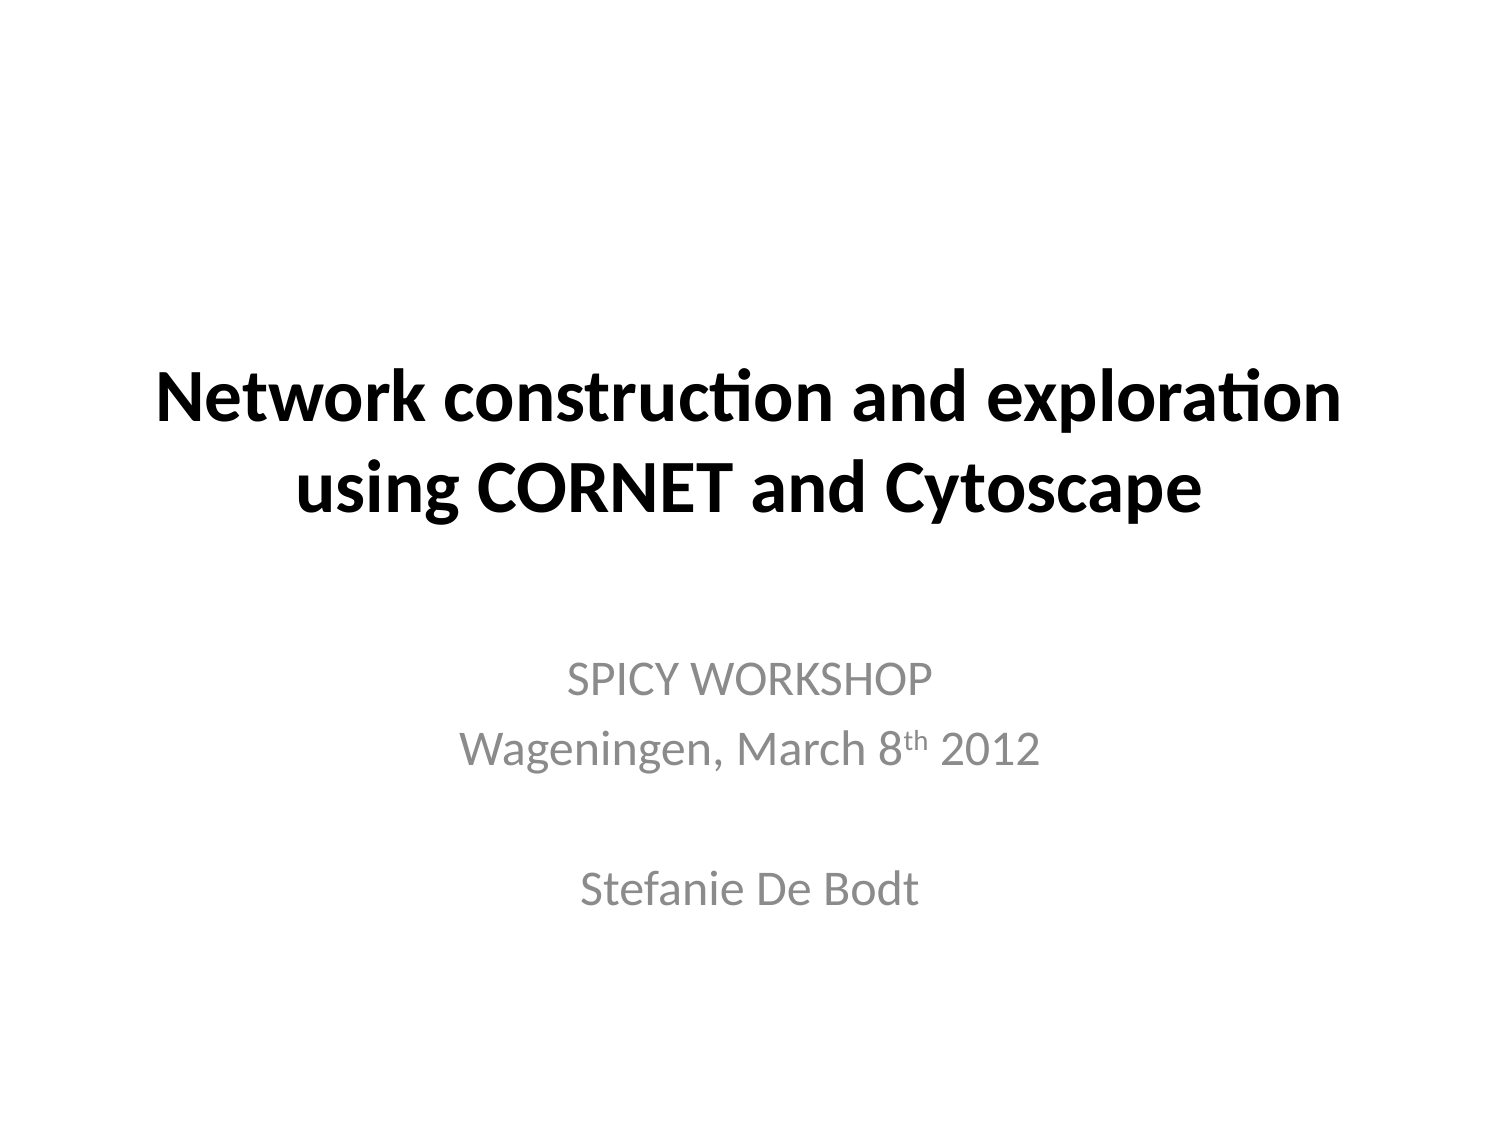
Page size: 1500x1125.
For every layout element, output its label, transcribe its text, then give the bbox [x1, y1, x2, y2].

subtitle SPICY WORKSHOP Wageningen, March 8th 2012 Stefanie De Bodt [225, 637, 1275, 925]
title Network construction and exploration using CORNET and Cytoscape [112, 316, 1388, 558]
